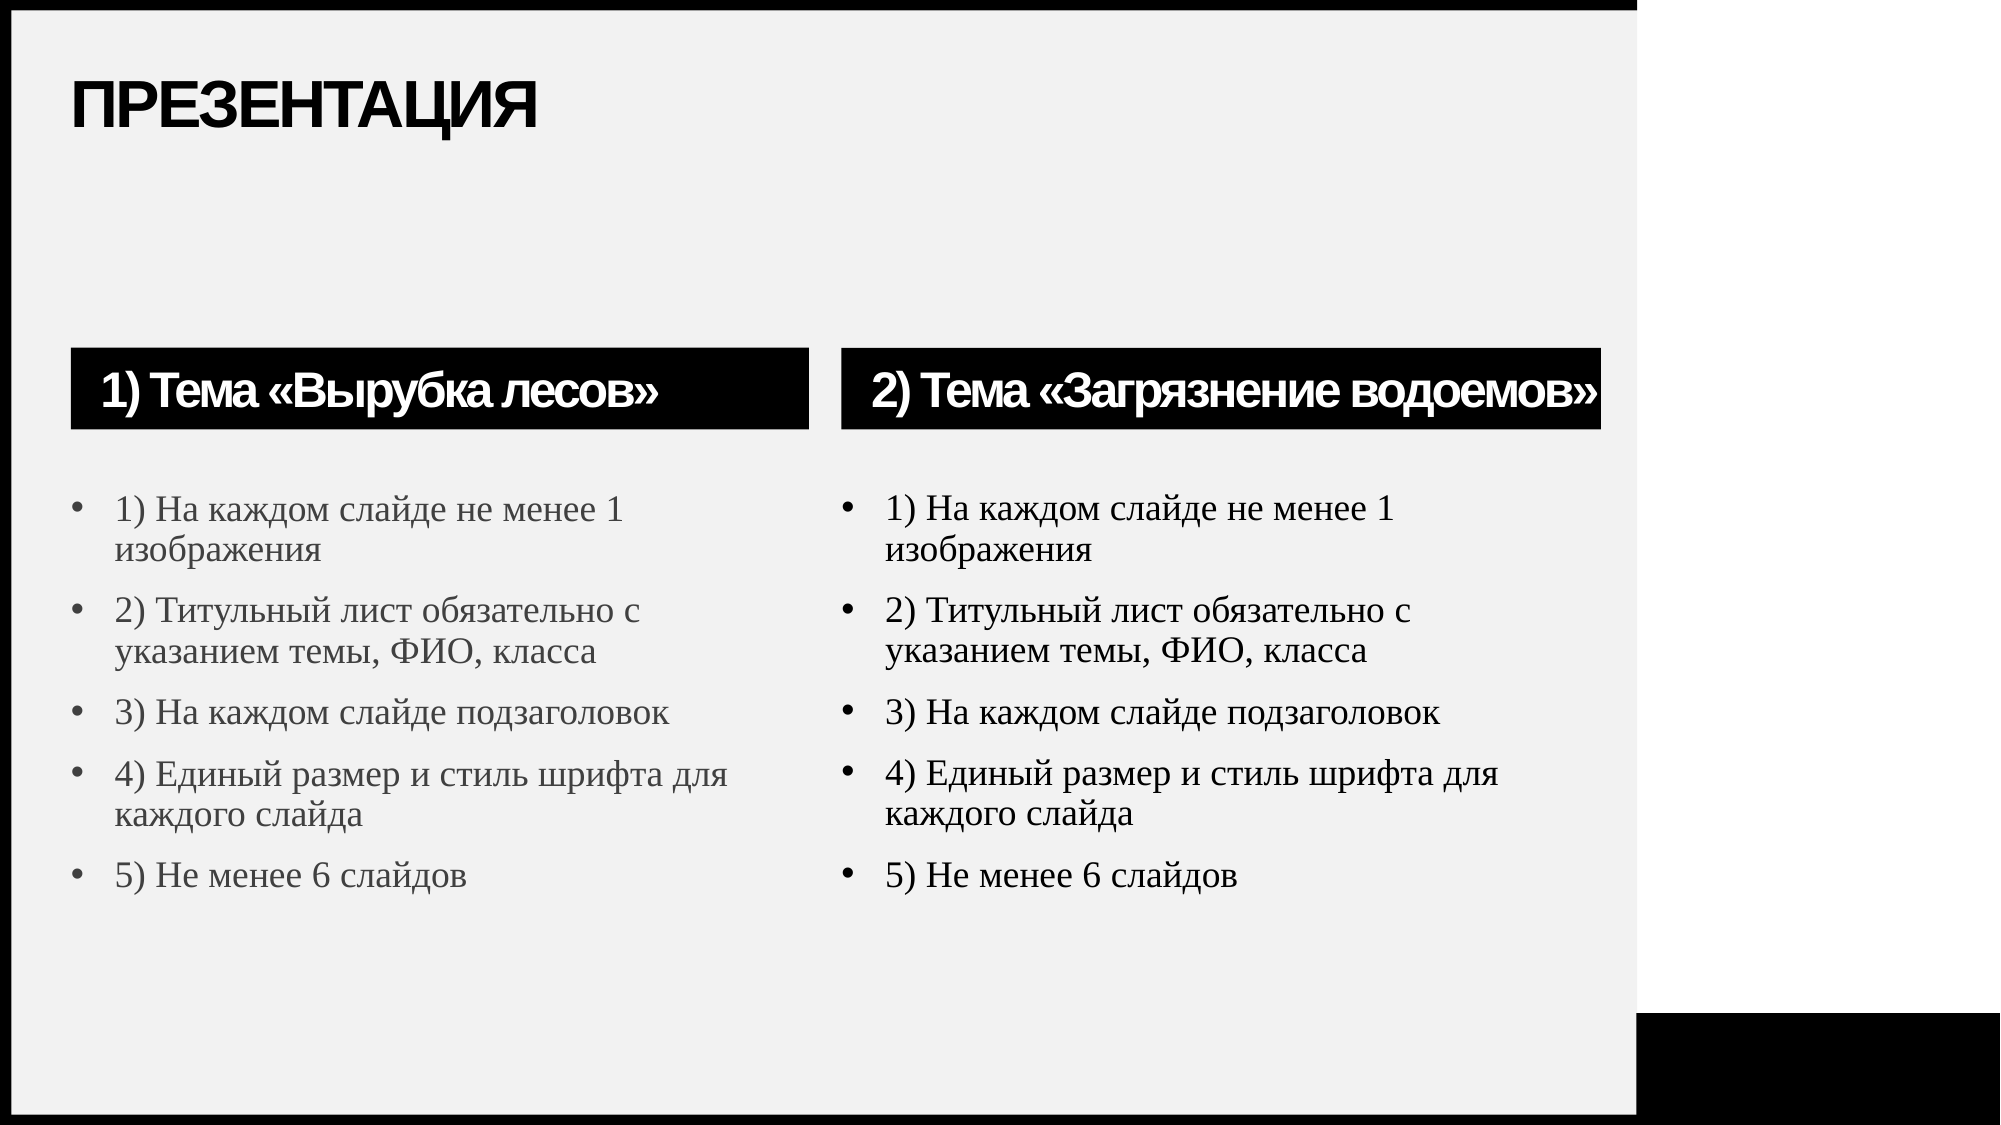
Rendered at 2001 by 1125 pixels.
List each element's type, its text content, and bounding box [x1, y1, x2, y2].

list 1) На каждом слайде не менее 1 изображения 2) Титульный лист обязательно с указанием темы, ФИО, класса 3) На каждом слайде подзаголовок 4) Единый размер и стиль шрифта для каждого слайда 5) Не менее 6 слайдов [841, 488, 1580, 902]
text_box [1635, 1012, 2000, 1125]
list 1) На каждом слайде не менее 1 изображения 2) Титульный лист обязательно с указанием темы, ФИО, класса 3) На каждом слайде подзаголовок 4) Единый размер и стиль шрифта для каждого слайда 5) Не менее 6 слайдов [70, 488, 809, 903]
list 1) Тема «Вырубка лесов» [70, 347, 809, 430]
list 2) Тема «Загрязнение водоемов» [841, 347, 1601, 430]
title Презентация [70, 70, 1580, 142]
